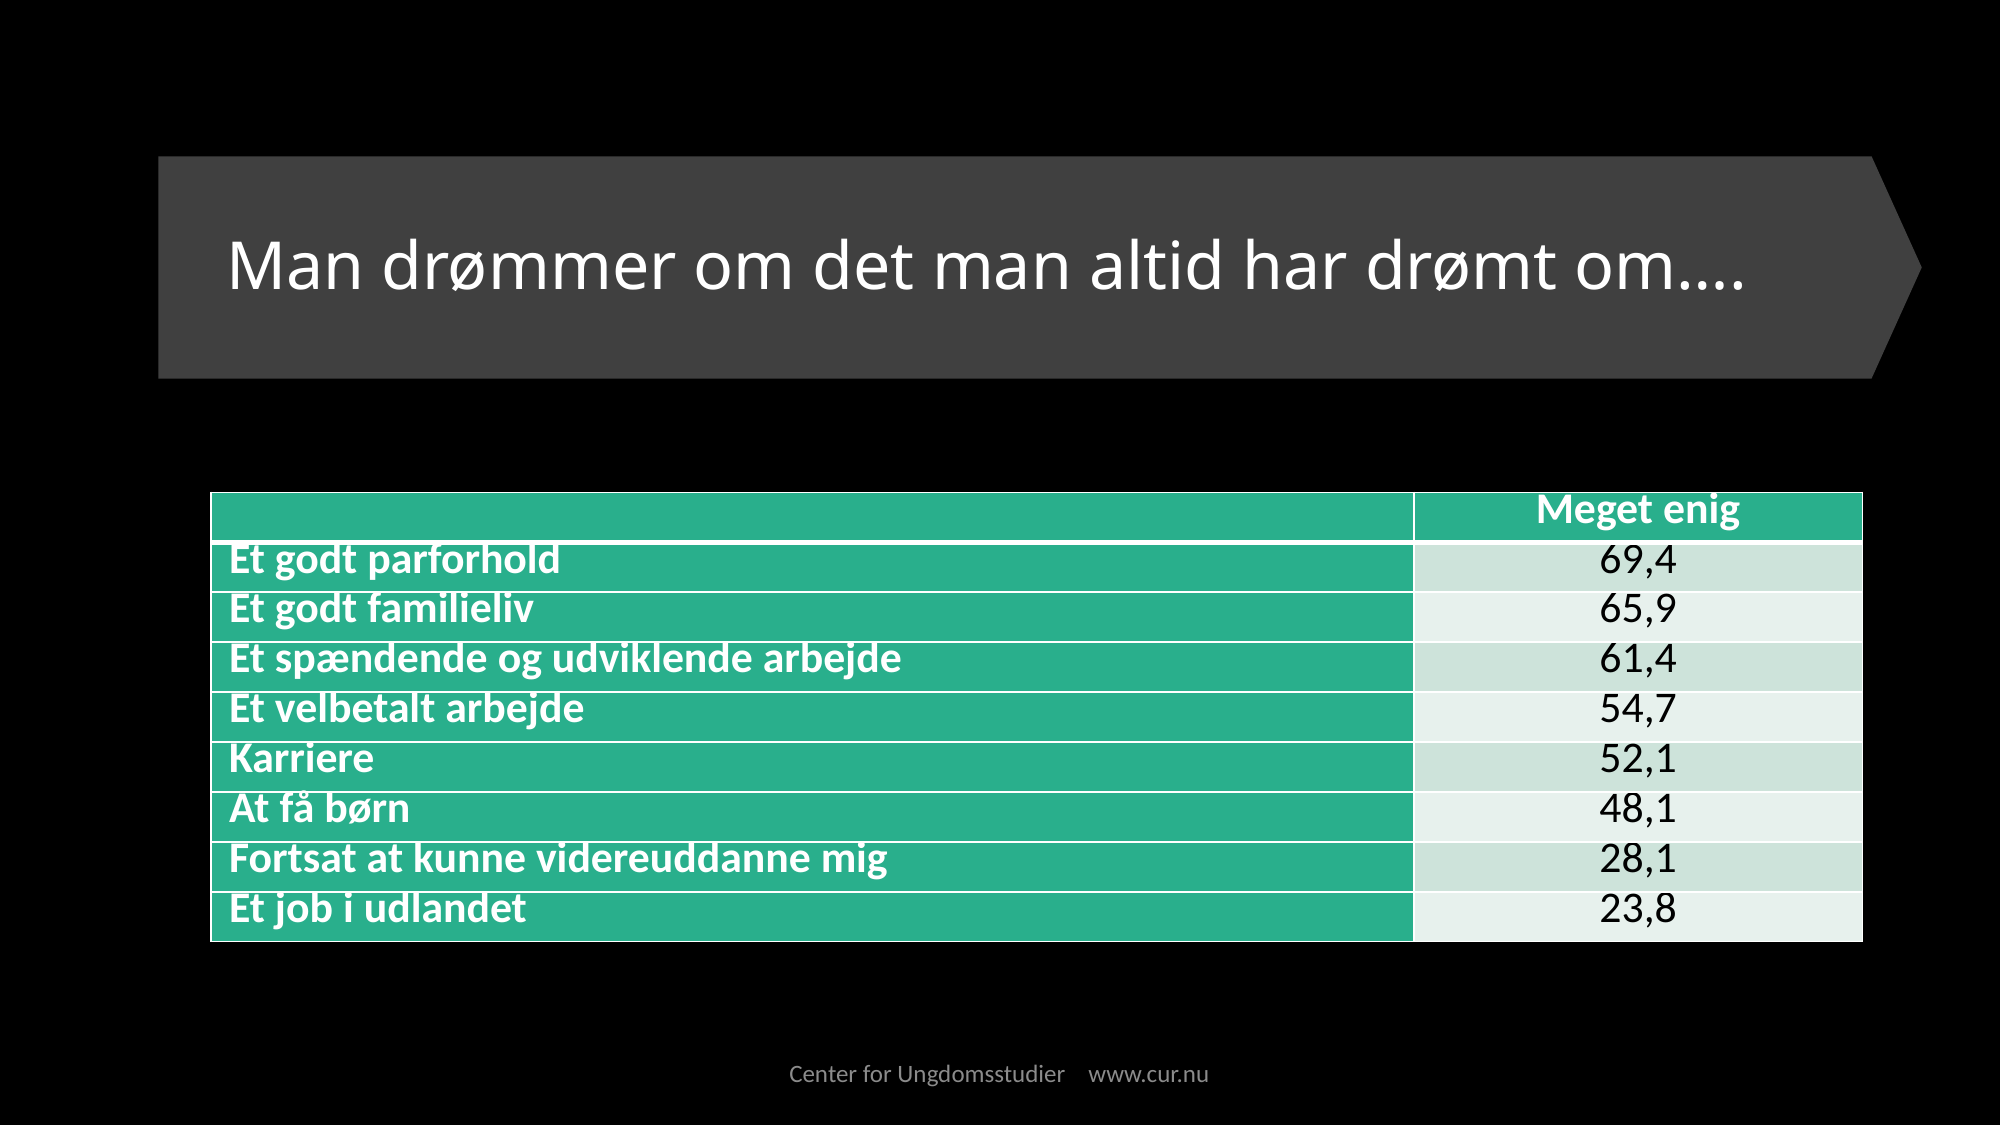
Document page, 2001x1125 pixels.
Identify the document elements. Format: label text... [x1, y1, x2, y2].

table_cell 61,4 [1415, 643, 1862, 691]
table_cell Et velbetalt arbejde [212, 693, 1413, 741]
table_cell Et job i udlandet [212, 893, 1413, 941]
table_cell Et godt familieliv [212, 593, 1413, 641]
table_cell At få børn [212, 793, 1413, 841]
table_cell 23,8 [1415, 893, 1862, 941]
table_cell 48,1 [1415, 793, 1862, 841]
text_box [157, 155, 1923, 380]
footer Center for Ungdomsstudier www.cur.nu [662, 1042, 1338, 1103]
table_cell 54,7 [1415, 693, 1862, 741]
table_cell Fortsat at kunne videreuddanne mig [212, 843, 1413, 891]
title Man drømmer om det man altid har drømt om…. [211, 197, 1856, 339]
table_header [212, 493, 1413, 540]
table_cell 69,4 [1415, 545, 1862, 591]
table_cell 28,1 [1415, 843, 1862, 891]
table_header Meget enig [1415, 493, 1862, 540]
table_cell 52,1 [1415, 743, 1862, 791]
table_cell 65,9 [1415, 593, 1862, 641]
table_cell Karriere [212, 743, 1413, 791]
table_cell Et godt parforhold [212, 545, 1413, 591]
table_cell Et spændende og udviklende arbejde [212, 643, 1413, 691]
